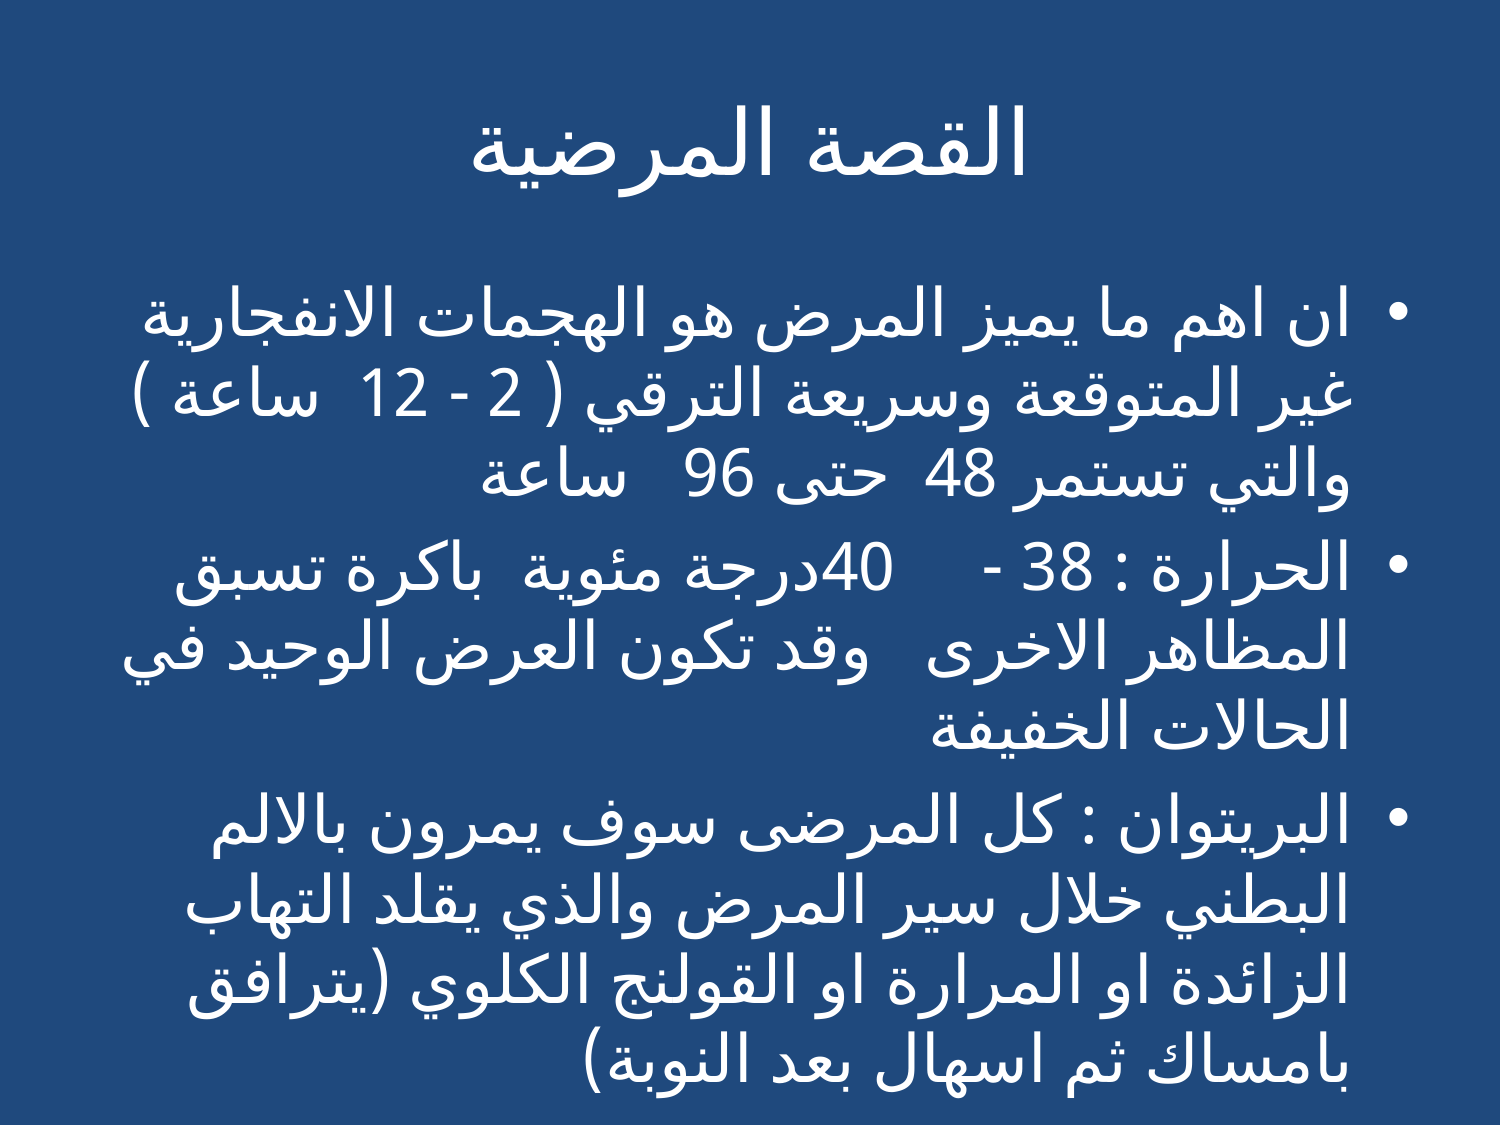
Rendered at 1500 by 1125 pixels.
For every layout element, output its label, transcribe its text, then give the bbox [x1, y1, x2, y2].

title القصة المرضية [75, 45, 1425, 233]
list ان اهم ما يميز المرض هو الهجمات الانفجارية غير المتوقعة وسريعة الترقي ( 2 - 12 ساعة ) والتي تستمر 48 حتى 96 ساعة الحرارة : 38 - 40درجة مئوية باكرة تسبق المظاهر الاخرى وقد تكون العرض الوحيد في الحالات الخفيفة البريتوان : كل المرضى سوف يمرون بالالم البطني خلال سير المرض والذي يقلد التهاب الزائدة او المرارة او القولنج الكلوي (يترافق بامساك ثم اسهال بعد النوبة) [75, 262, 1425, 1005]
